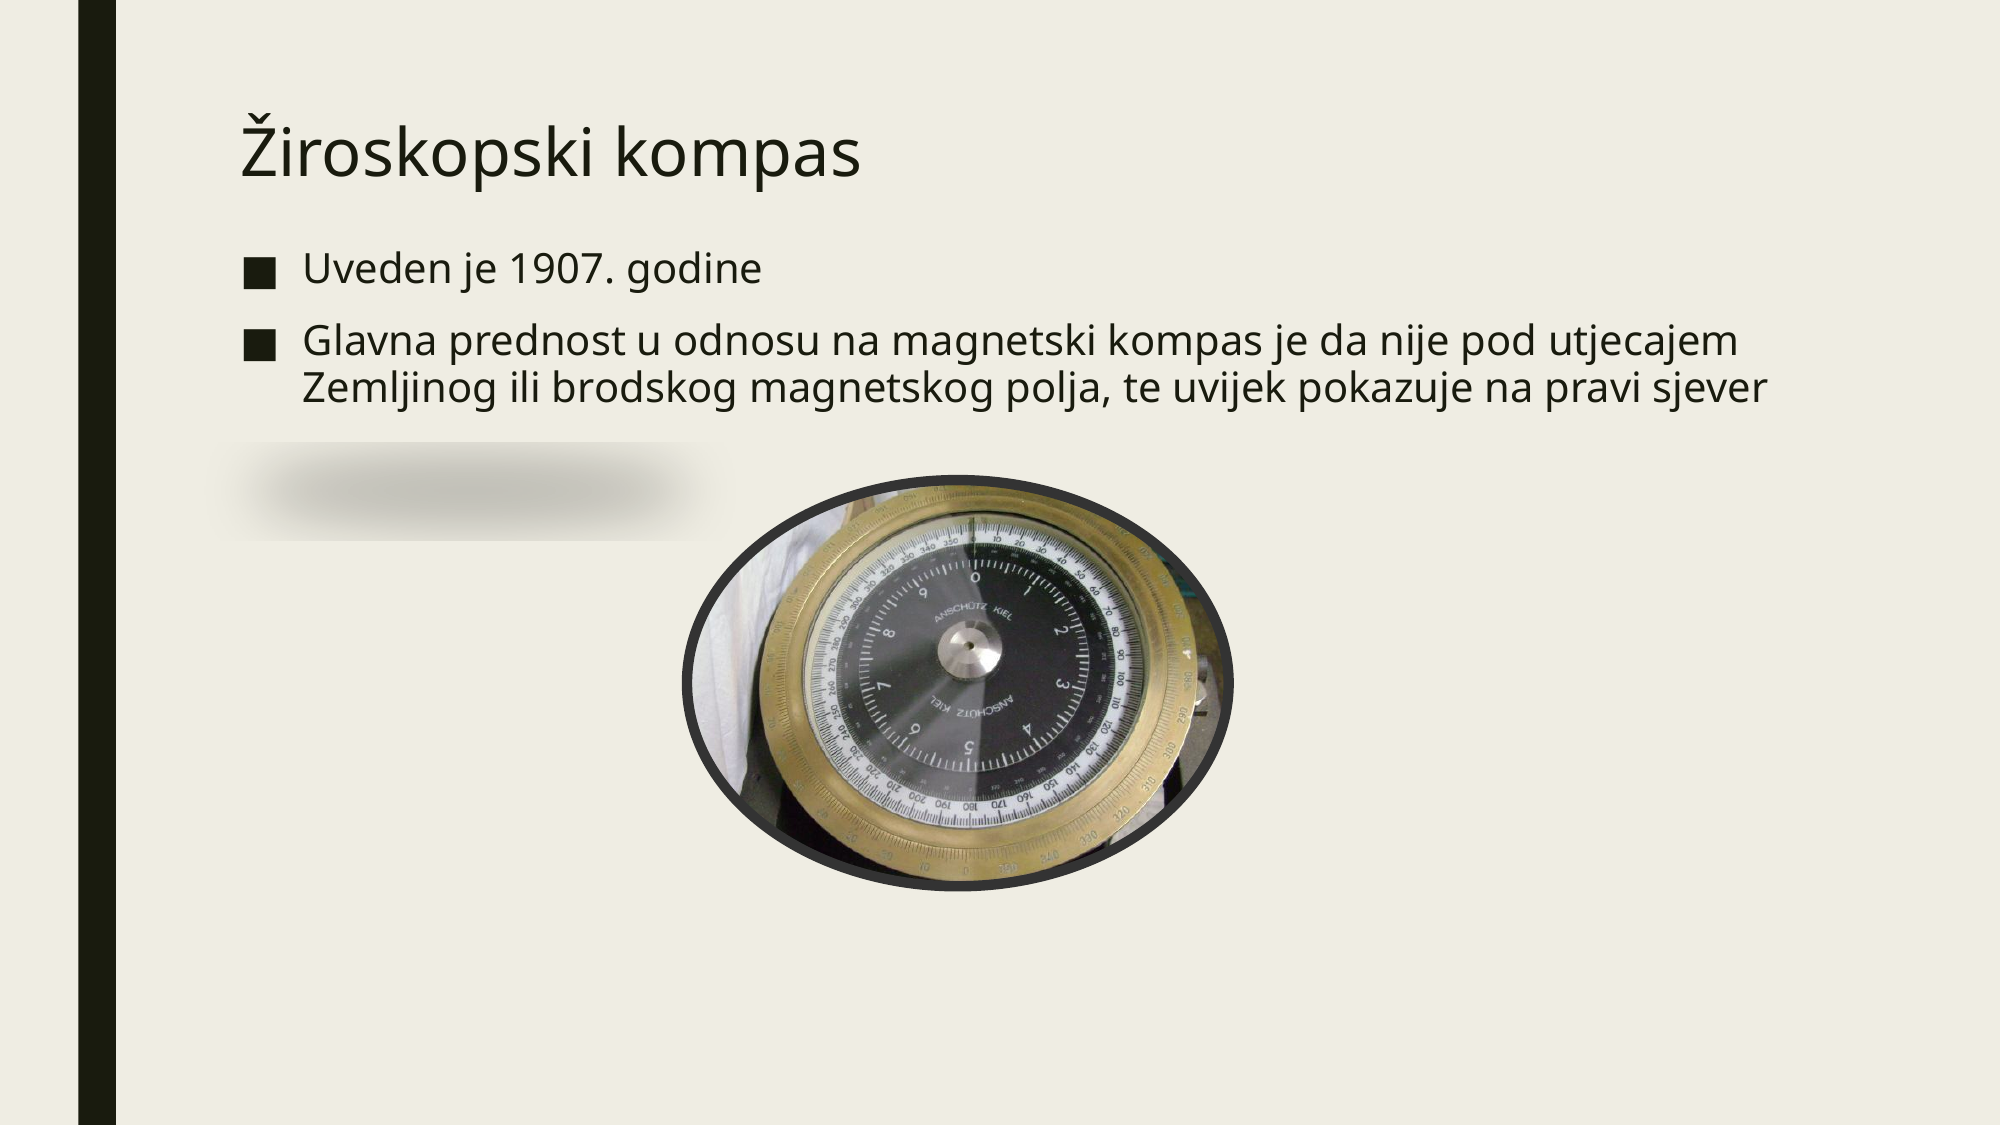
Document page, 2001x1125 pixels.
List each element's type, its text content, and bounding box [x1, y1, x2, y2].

title Žiroskopski kompas [225, 112, 1800, 207]
picture [686, 480, 1229, 887]
list Uveden je 1907. godine Glavna prednost u odnosu na magnetski kompas je da nije pod utjecajem Zemljinog ili brodskog magnetskog polja, te uvijek pokazuje na pravi sjever [225, 238, 1800, 963]
